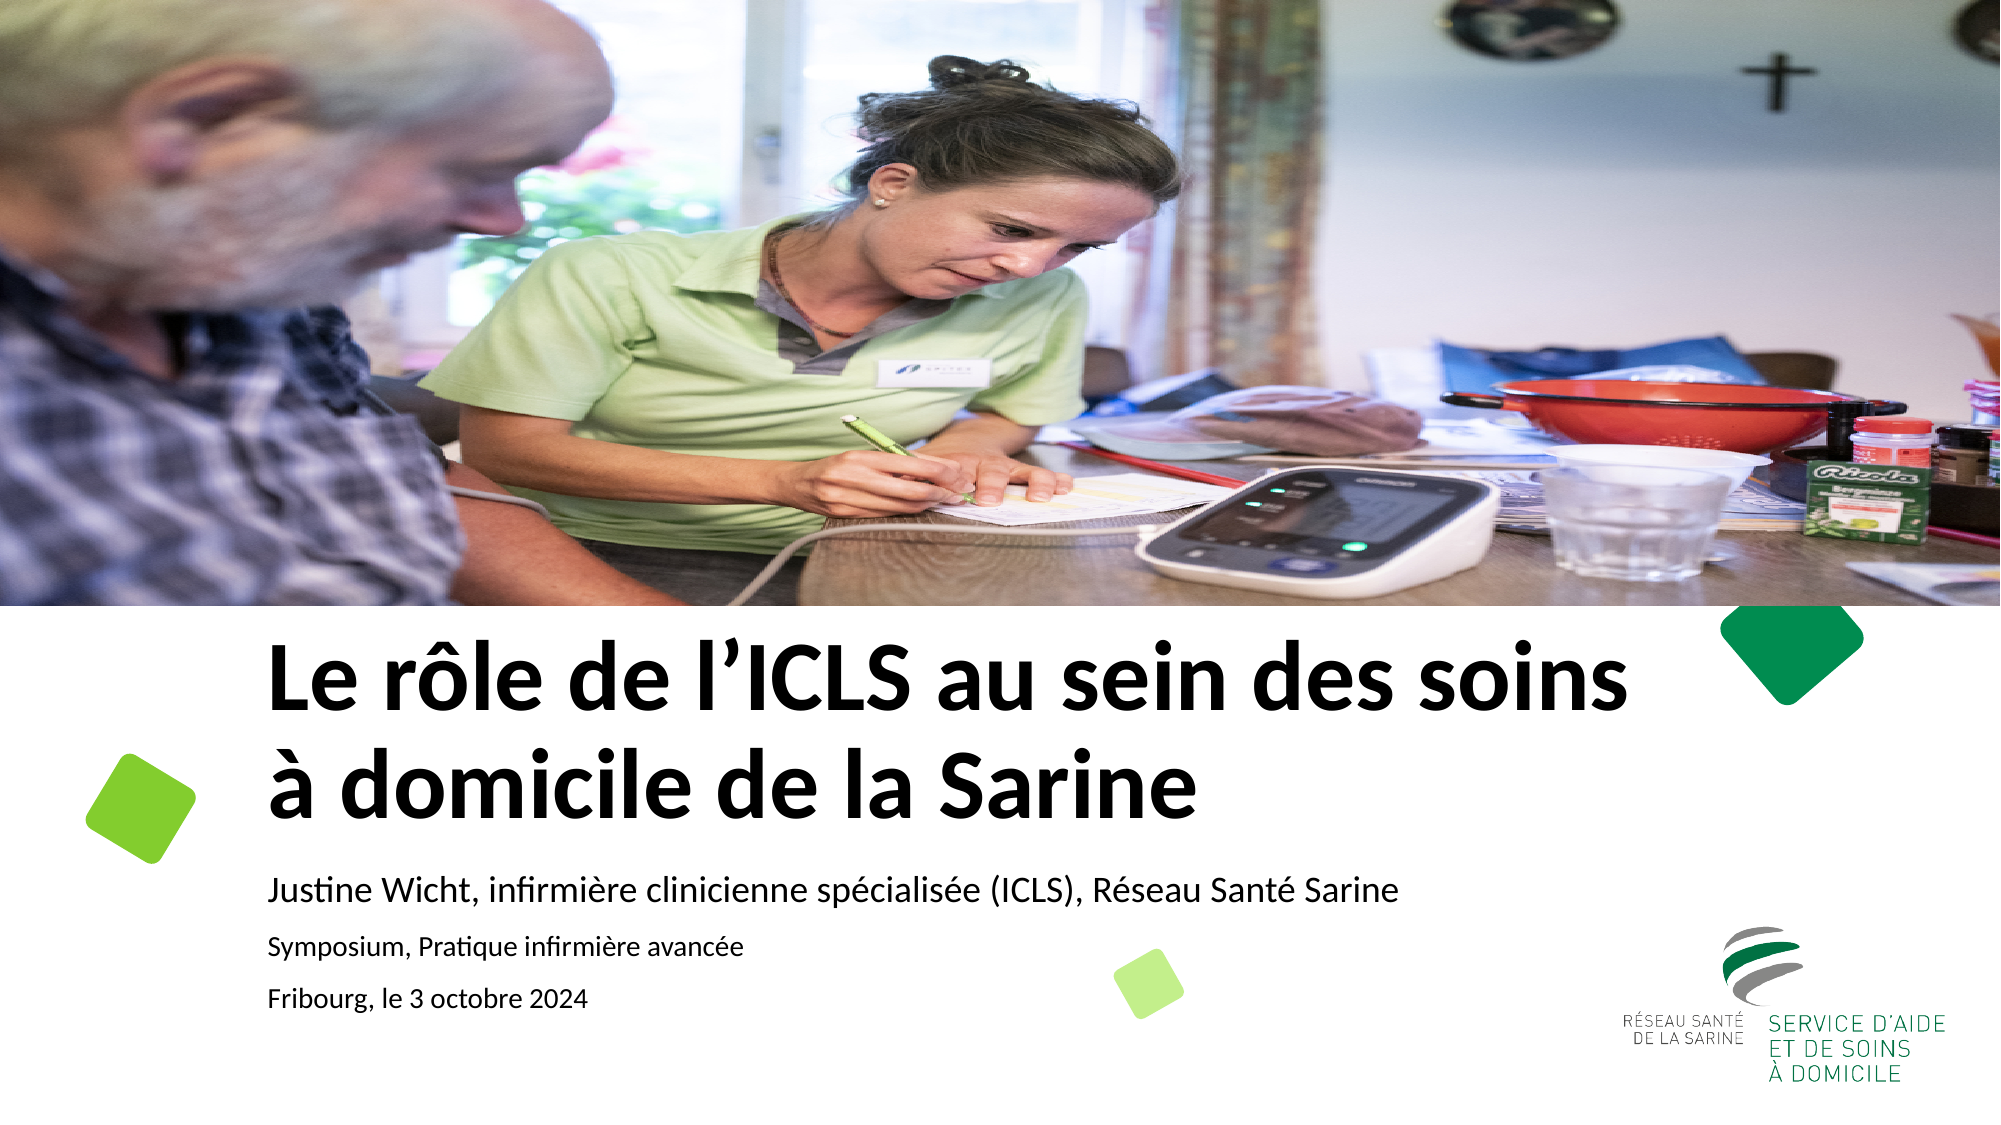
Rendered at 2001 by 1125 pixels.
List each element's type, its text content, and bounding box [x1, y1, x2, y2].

title Le rôle de l’ICLS au sein des soins à domicile de la Sarine [252, 682, 1662, 848]
picture [1624, 926, 1945, 1082]
subtitle Justine Wicht, infirmière clinicienne spécialisée (ICLS), Réseau Santé Sarine Symposium, Pratique infirmière avancée Fribourg, le 3 octobre 2024 [252, 862, 1662, 964]
picture [0, 0, 2000, 606]
